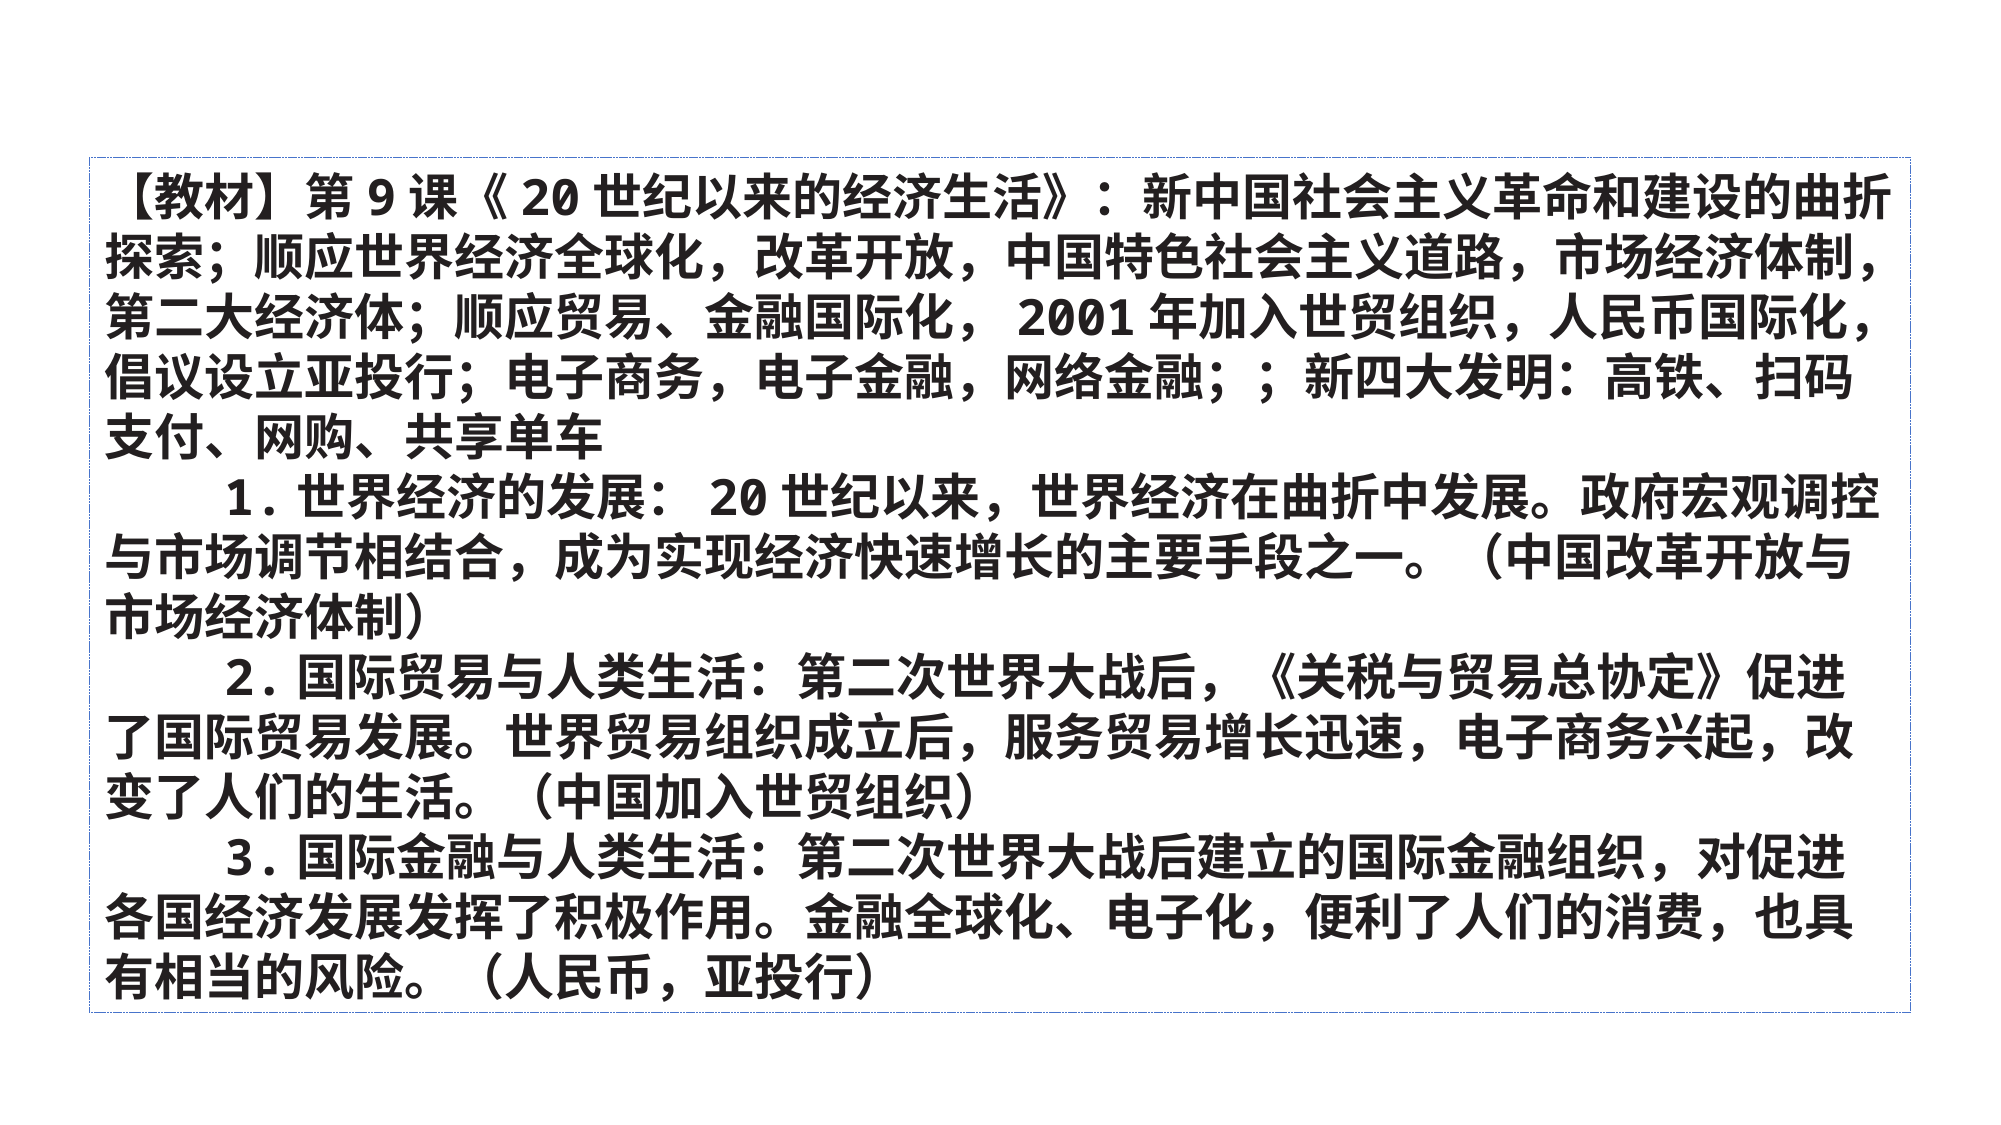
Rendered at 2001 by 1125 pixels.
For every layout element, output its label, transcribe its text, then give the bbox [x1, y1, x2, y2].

text_box 【教材】第9课《20世纪以来的经济生活》：新中国社会主义革命和建设的曲折探索；顺应世界经济全球化，改革开放，中国特色社会主义道路，市场经济体制，第二大经济体；顺应贸易、金融国际化，2001年加入世贸组织，人民币国际化，倡议设立亚投行；电子商务，电子金融，网络金融；；新四大发明：高铁、扫码支付、网购、共享单车 1.世界经济的发展：20世纪以来，世界经济在曲折中发展。政府宏观调控与市场调节相结合，成为实现经济快速增长的主要手段之一。（中国改革开放与市场经济体制） 2.国际贸易与人类生活：第二次世界大战后，《关税与贸易总协定》促进了国际贸易发展。世界贸易组织成立后，服务贸易增长迅速，电子商务兴起，改变了人们的生活。（中国加入世贸组织） 3.国际金融与人类生活：第二次世界大战后建立的国际金融组织，对促进各国经济发展发挥了积极作用。金融全球化、电子化，便利了人们的消费，也具有相当的风险。（人民币，亚投行） [89, 157, 1911, 1013]
